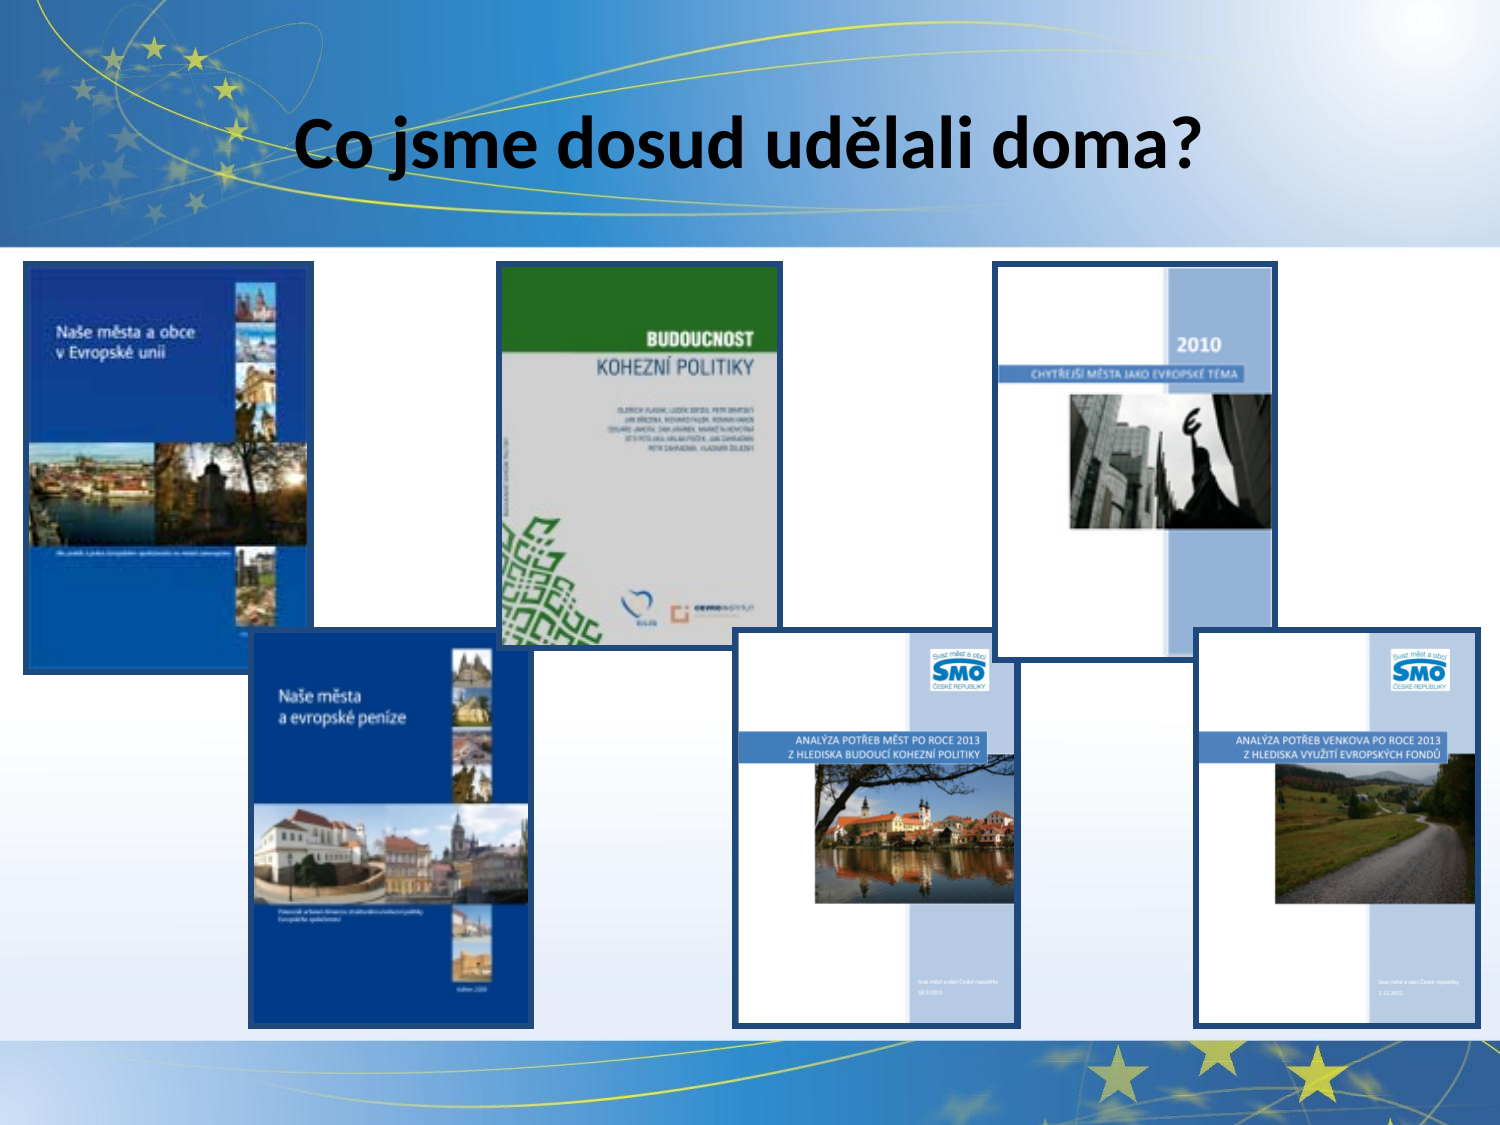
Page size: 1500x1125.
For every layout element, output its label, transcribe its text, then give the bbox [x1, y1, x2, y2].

picture [0, 0, 1500, 1125]
title Co jsme dosud udělali doma? [74, 44, 1426, 233]
